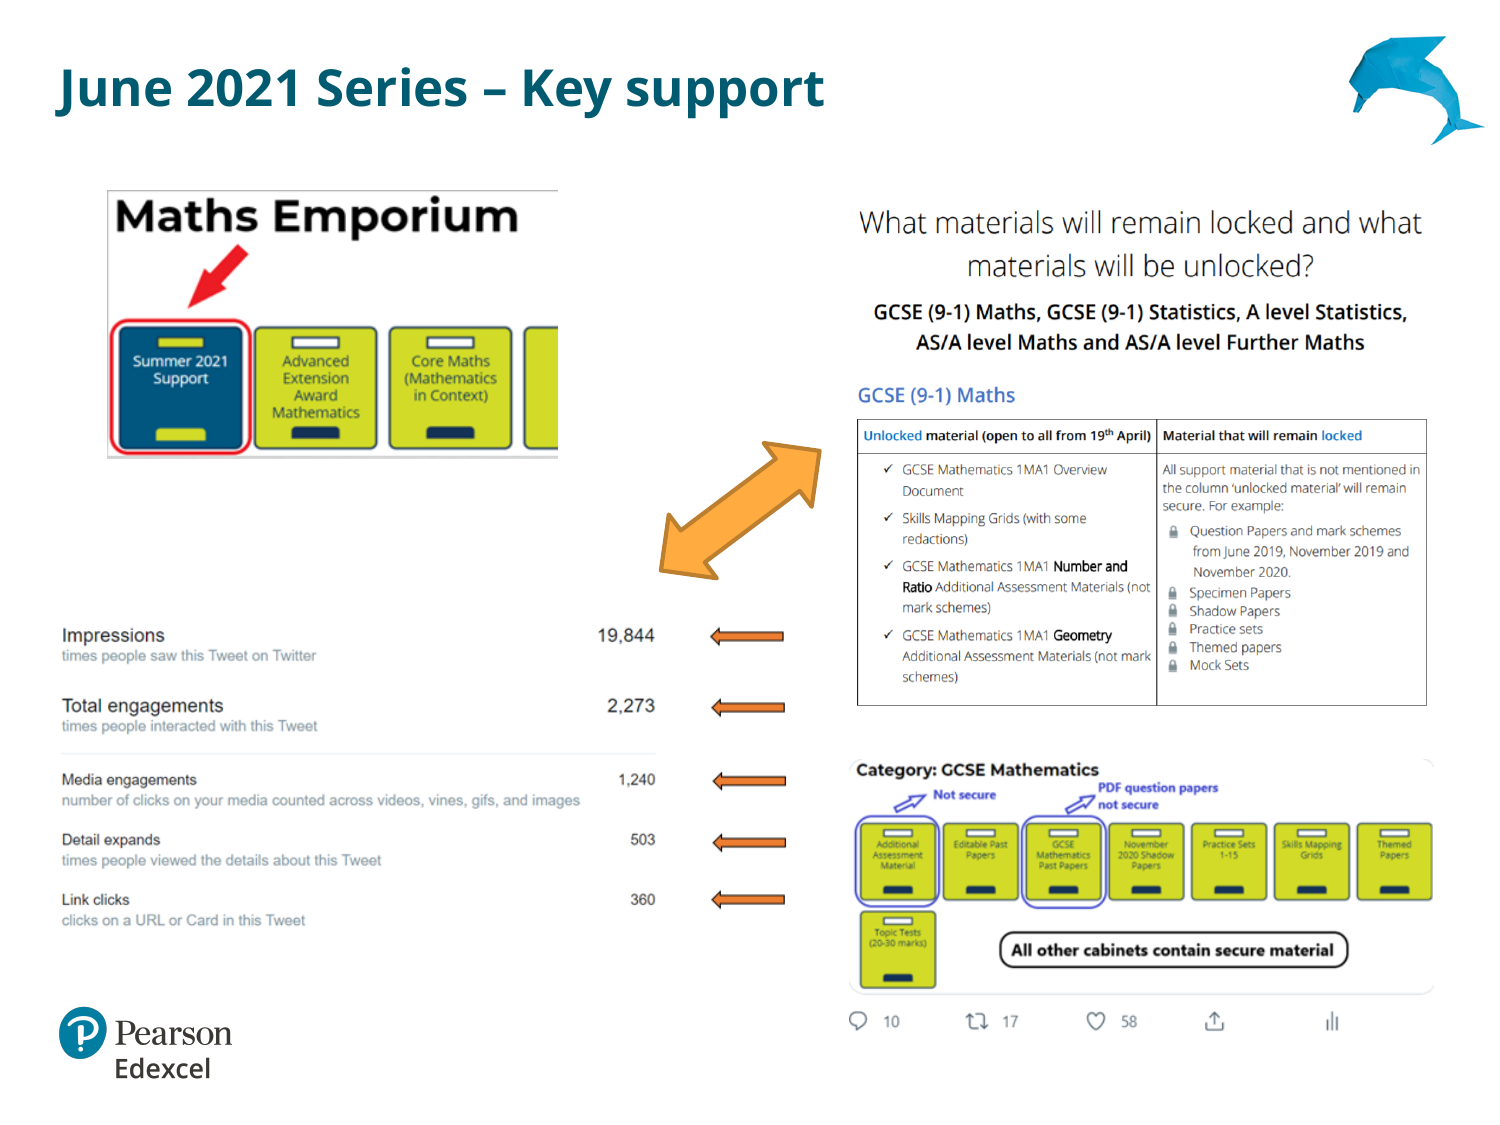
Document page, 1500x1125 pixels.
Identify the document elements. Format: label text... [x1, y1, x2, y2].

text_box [849, 199, 1434, 1037]
picture [1335, 14, 1496, 146]
picture [36, 598, 805, 937]
picture [51, 999, 240, 1086]
picture [106, 190, 558, 460]
text_box [658, 440, 822, 581]
text_box June 2021 Series – Key support [59, 55, 1330, 120]
